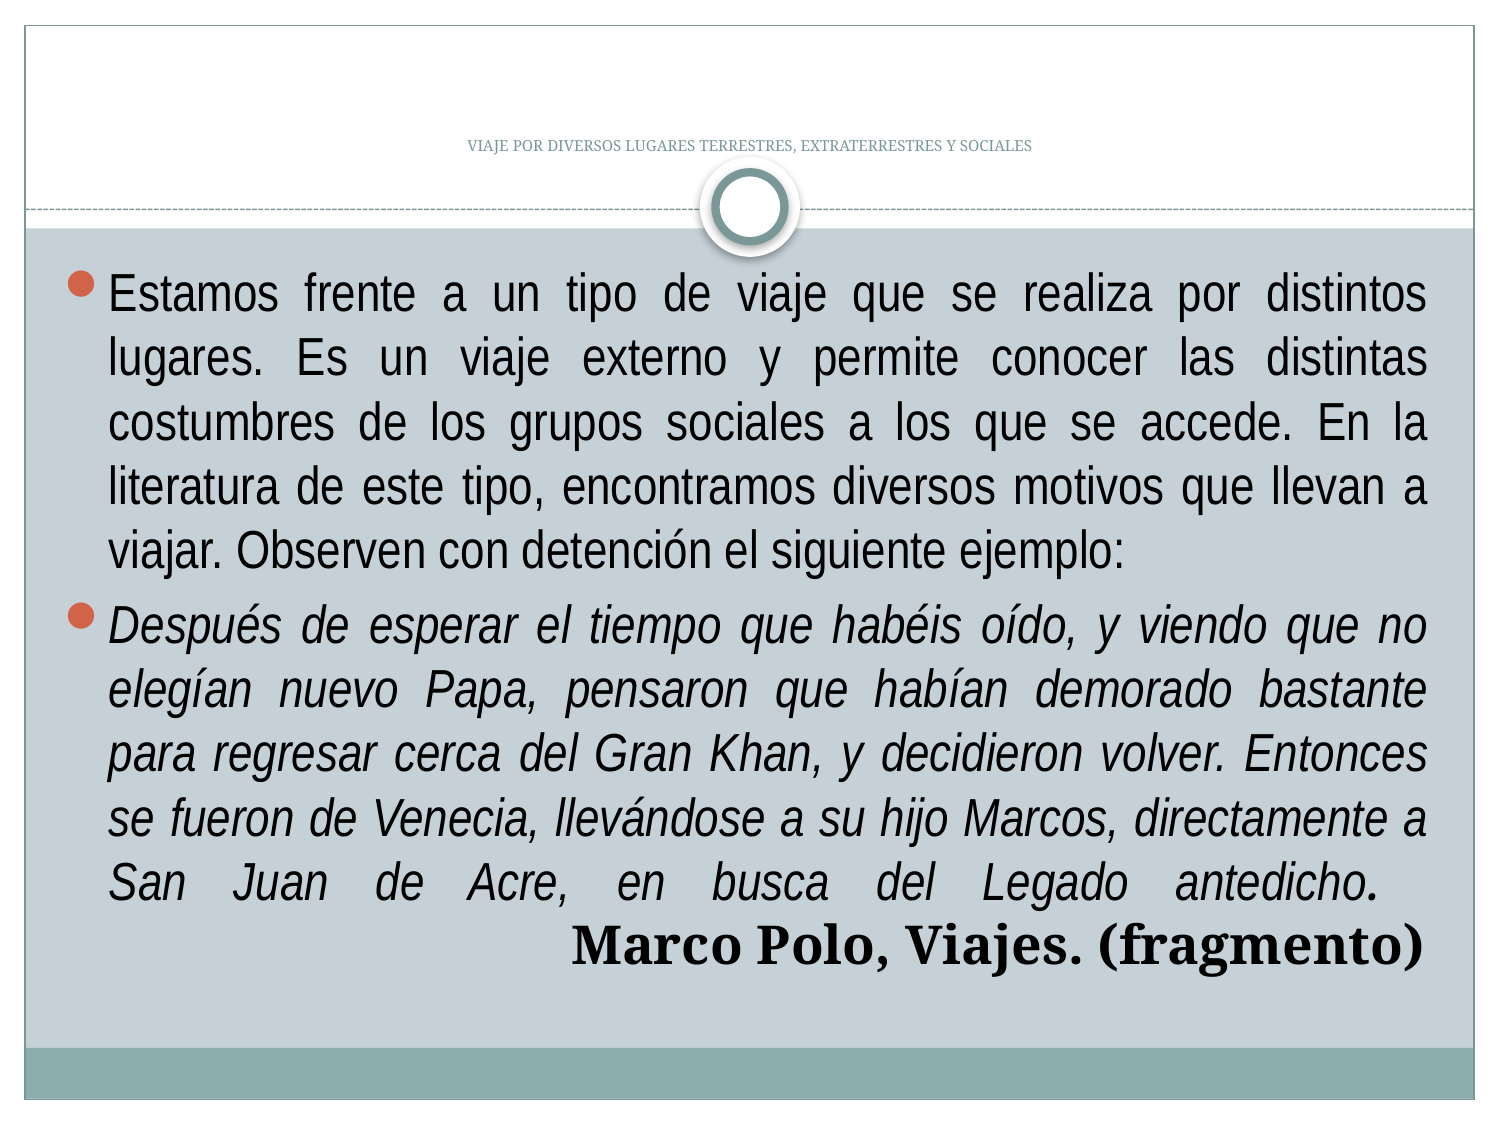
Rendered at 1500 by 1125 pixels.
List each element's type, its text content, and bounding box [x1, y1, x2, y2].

list Estamos frente a un tipo de viaje que se realiza por distintos lugares. Es un viaje externo y permite conocer las distintas costumbres de los grupos sociales a los que se accede. En la literatura de este tipo, encontramos diversos motivos que llevan a viajar. Observen con detención el siguiente ejemplo: Después de esperar el tiempo que habéis oído, y viendo que no elegían nuevo Papa, pensaron que habían demorado bastante para regresar cerca del Gran Khan, y decidieron volver. Entonces se fueron de Venecia, llevándose a su hijo Marcos, directamente a San Juan de Acre, en busca del Legado antedicho. Marco Polo, Viajes. (fragmento) [49, 250, 1445, 1001]
title VIAJE POR DIVERSOS LUGARES TERRESTRES, EXTRATERRESTRES Y SOCIALES [49, 37, 1450, 162]
